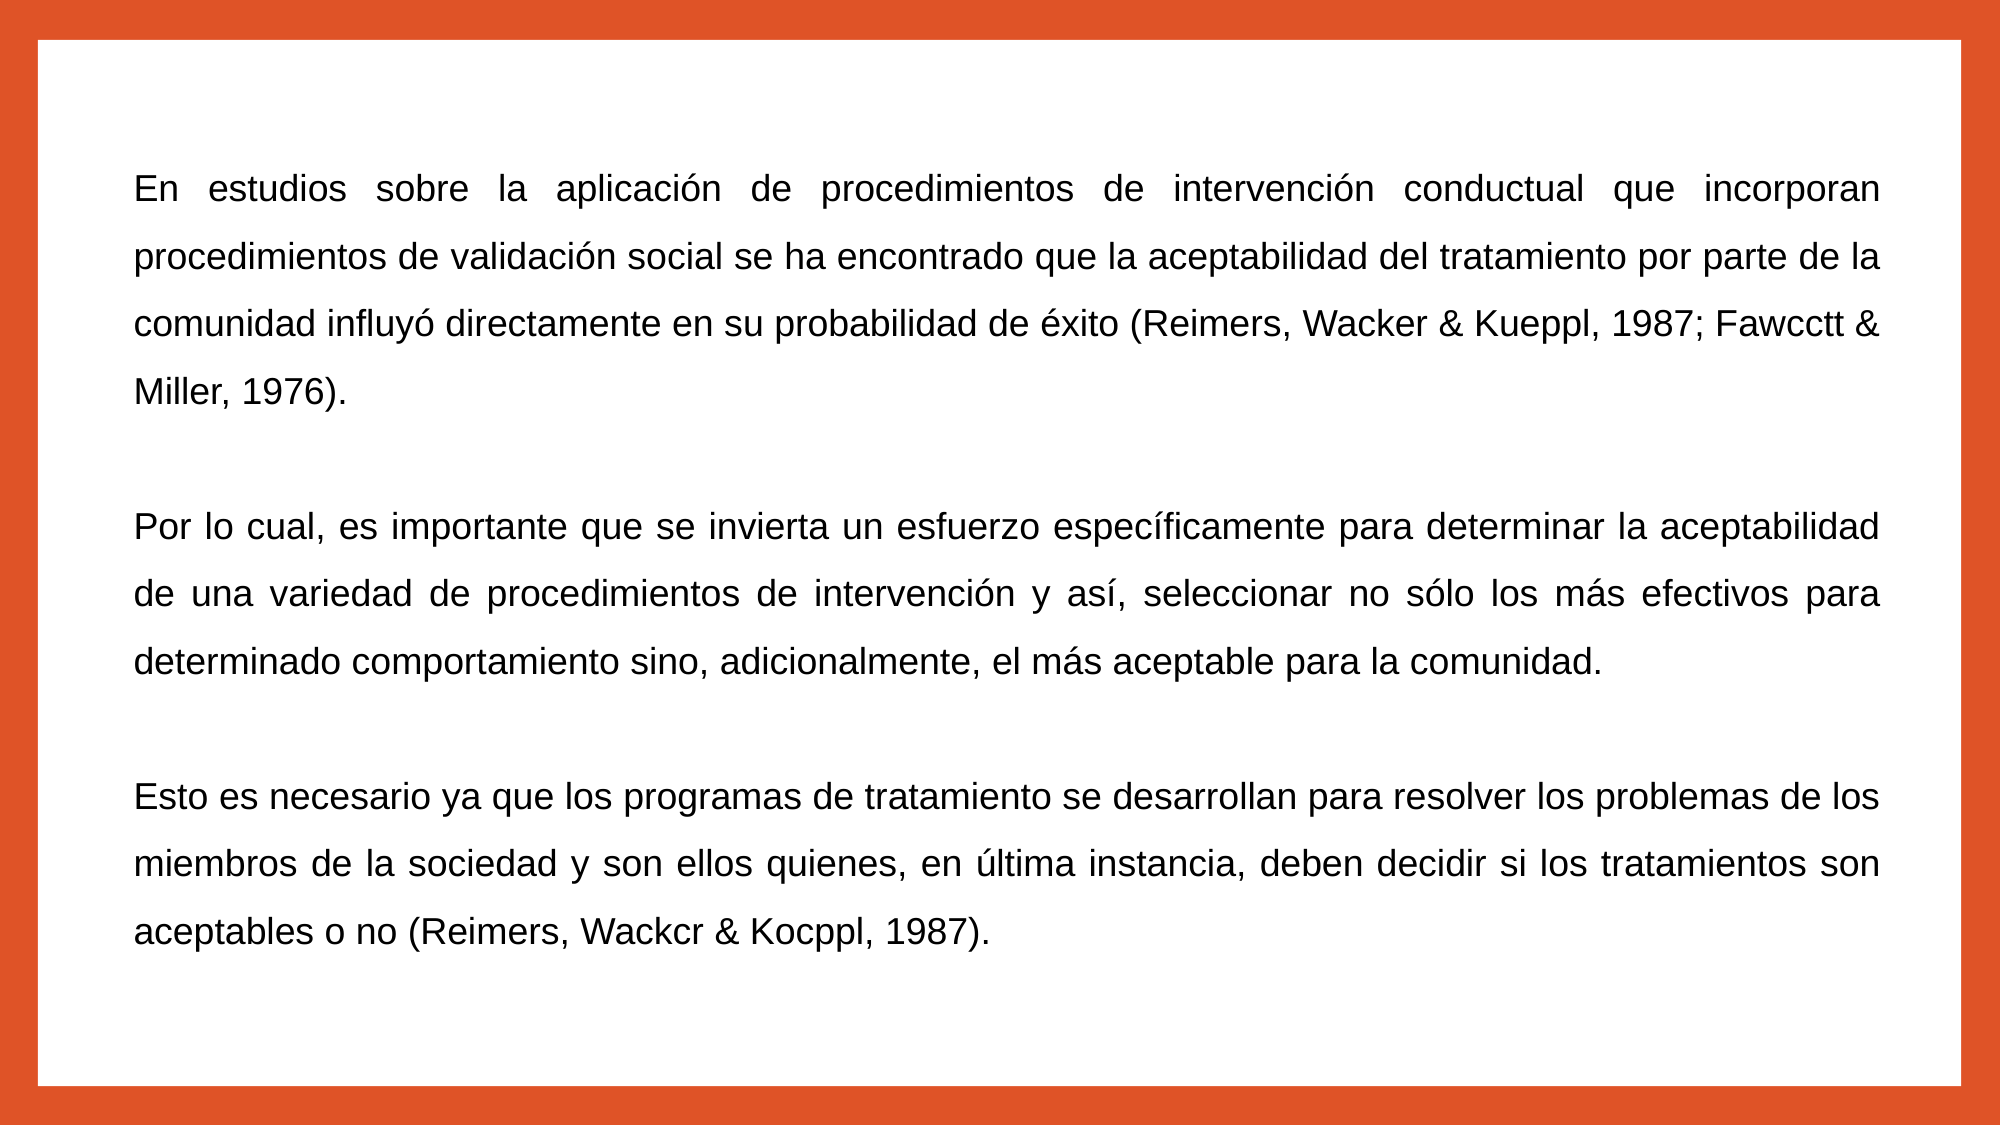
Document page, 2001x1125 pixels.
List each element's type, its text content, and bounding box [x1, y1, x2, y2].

text_box En estudios sobre la aplicación de procedimientos de intervención conductual que incorporan procedimientos de validación social se ha encontrado que la aceptabilidad del tratamiento por parte de la comunidad influyó directamente en su probabilidad de éxito (Reimers, Wacker & Kueppl, 1987; Fawcctt & Miller, 1976). Por lo cual, es importante que se invierta un esfuerzo específicamente para determinar la aceptabilidad de una variedad de procedimientos de intervención y así, seleccionar no sólo los más efectivos para determinado comportamiento sino, adicionalmente, el más aceptable para la comunidad. Esto es necesario ya que los programas de tratamiento se desarrollan para resolver los problemas de los miembros de la sociedad y son ellos quienes, en última instancia, deben decidir si los tratamientos son aceptables o no (Reimers, Wackcr & Kocppl, 1987). [118, 134, 1896, 1005]
